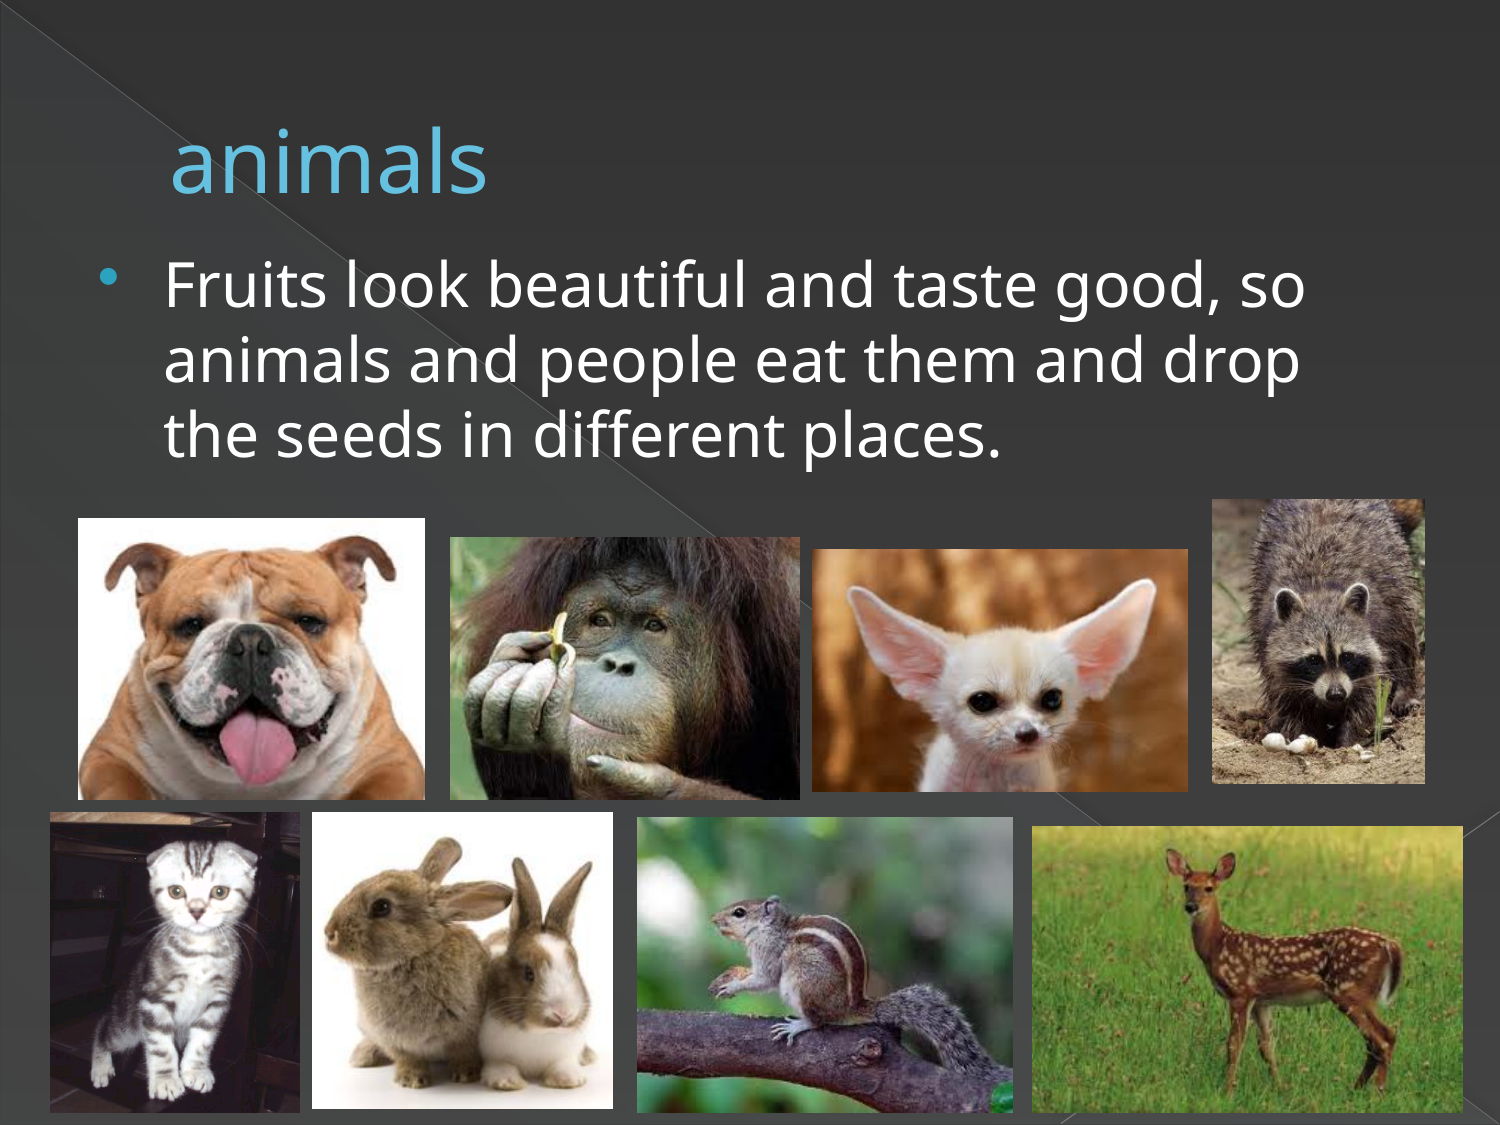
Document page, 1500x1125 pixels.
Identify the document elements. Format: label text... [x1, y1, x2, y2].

picture [449, 537, 801, 800]
picture [637, 817, 1013, 1113]
list Fruits look beautiful and taste good, so animals and people eat them and drop the seeds in different places. [75, 237, 1425, 988]
picture [49, 812, 301, 1113]
picture [1032, 826, 1463, 1113]
picture [77, 518, 426, 801]
title animals [75, 43, 1425, 237]
picture [812, 549, 1188, 793]
picture [312, 812, 613, 1109]
picture [1212, 499, 1426, 784]
